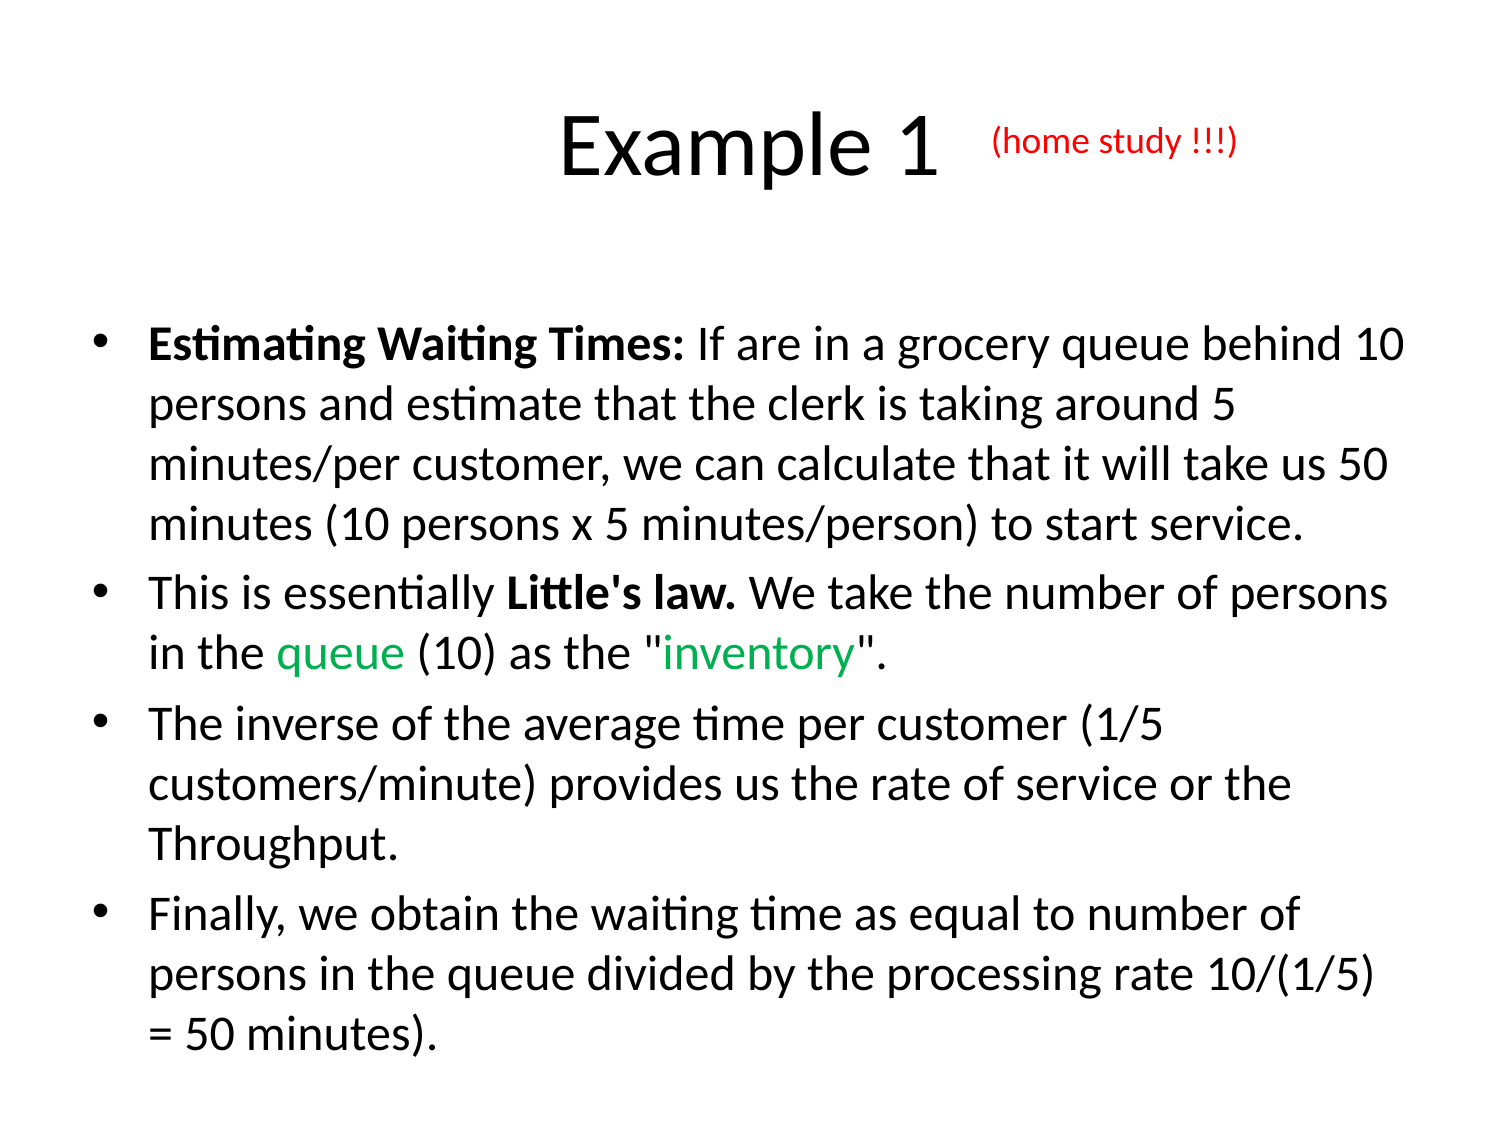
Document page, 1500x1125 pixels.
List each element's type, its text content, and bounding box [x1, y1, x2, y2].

text_box (home study !!!) [976, 108, 1254, 169]
title Example 1 [75, 45, 1425, 233]
list Estimating Waiting Times: If are in a grocery queue behind 10 persons and estimate that the clerk is taking around 5 minutes/per customer, we can calculate that it will take us 50 minutes (10 persons x 5 minutes/person) to start service. This is essentially Little's law. We take the number of persons in the queue (10) as the "inventory". The inverse of the average time per customer (1/5 customers/minute) provides us the rate of service or the Throughput. Finally, we obtain the waiting time as equal to number of persons in the queue divided by the processing rate 10/(1/5) = 50 minutes). [76, 302, 1427, 917]
